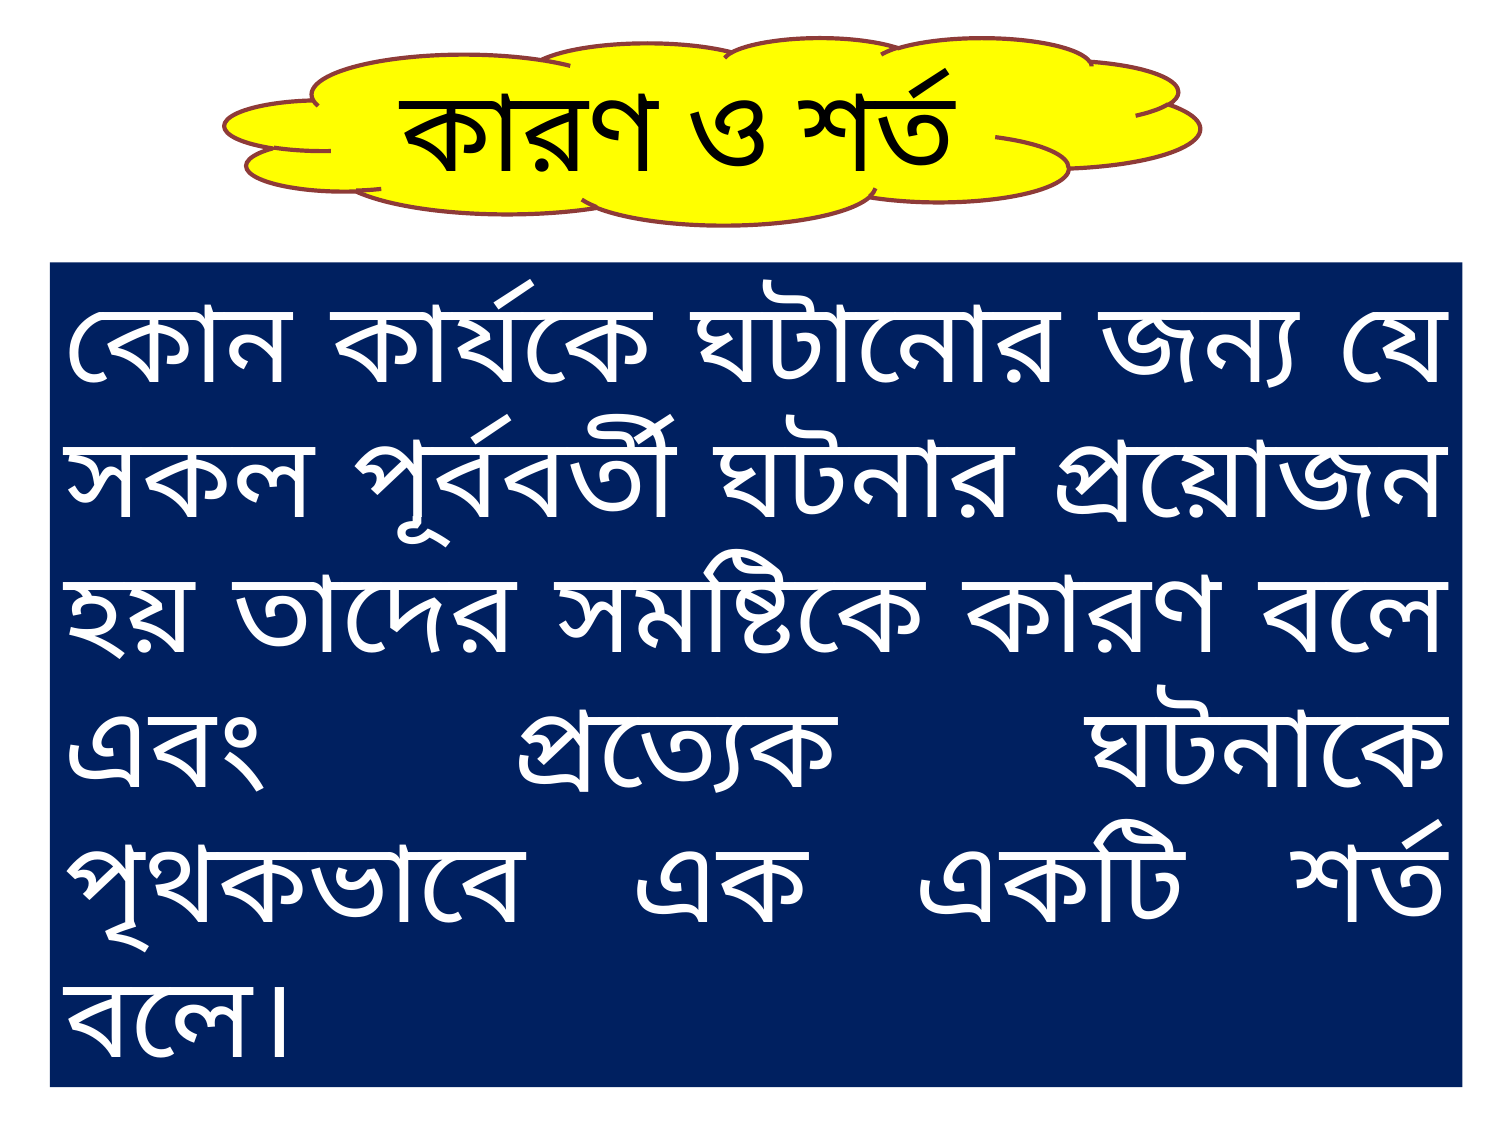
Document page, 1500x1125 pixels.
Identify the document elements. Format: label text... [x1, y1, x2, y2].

text_box কারণ ও শর্ত [222, 35, 1203, 228]
text_box কোন কার্যকে ঘটানোর জন্য যে সকল পূর্ববর্তী ঘটনার প্রয়োজন হয় তাদের সমষ্টিকে কারণ বলে এবং প্রত্যেক ঘটনাকে পৃথকভাবে এক একটি শর্ত বলে। [49, 262, 1463, 1088]
